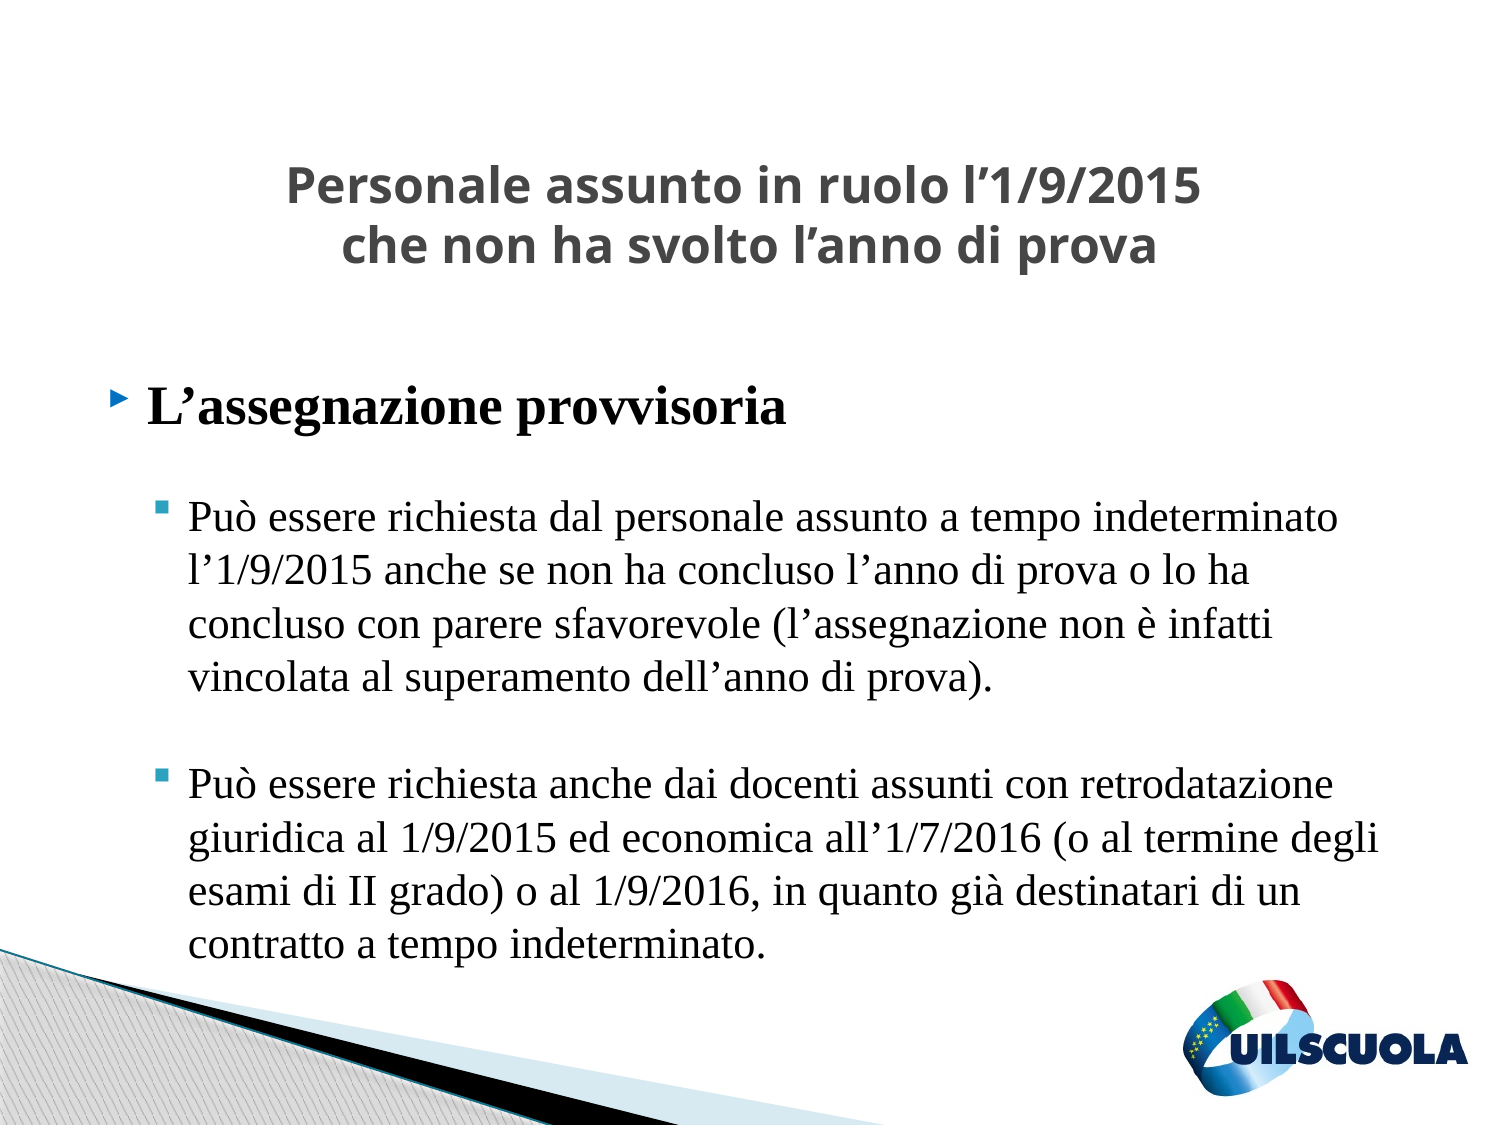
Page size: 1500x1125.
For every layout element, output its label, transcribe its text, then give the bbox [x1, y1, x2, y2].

list L’assegnazione provvisoria Può essere richiesta dal personale assunto a tempo indeterminato l’1/9/2015 anche se non ha concluso l’anno di prova o lo ha concluso con parere sfavorevole (l’assegnazione non è infatti vincolata al superamento dell’anno di prova). Può essere richiesta anche dai docenti assunti con retrodatazione giuridica al 1/9/2015 ed economica all’1/7/2016 (o al termine degli esami di II grado) o al 1/9/2016, in quanto già destinatari di un contratto a tempo indeterminato. [75, 361, 1425, 986]
title Personale assunto in ruolo l’1/9/2015 che non ha svolto l’anno di prova [75, 101, 1425, 327]
picture [1174, 975, 1478, 1101]
